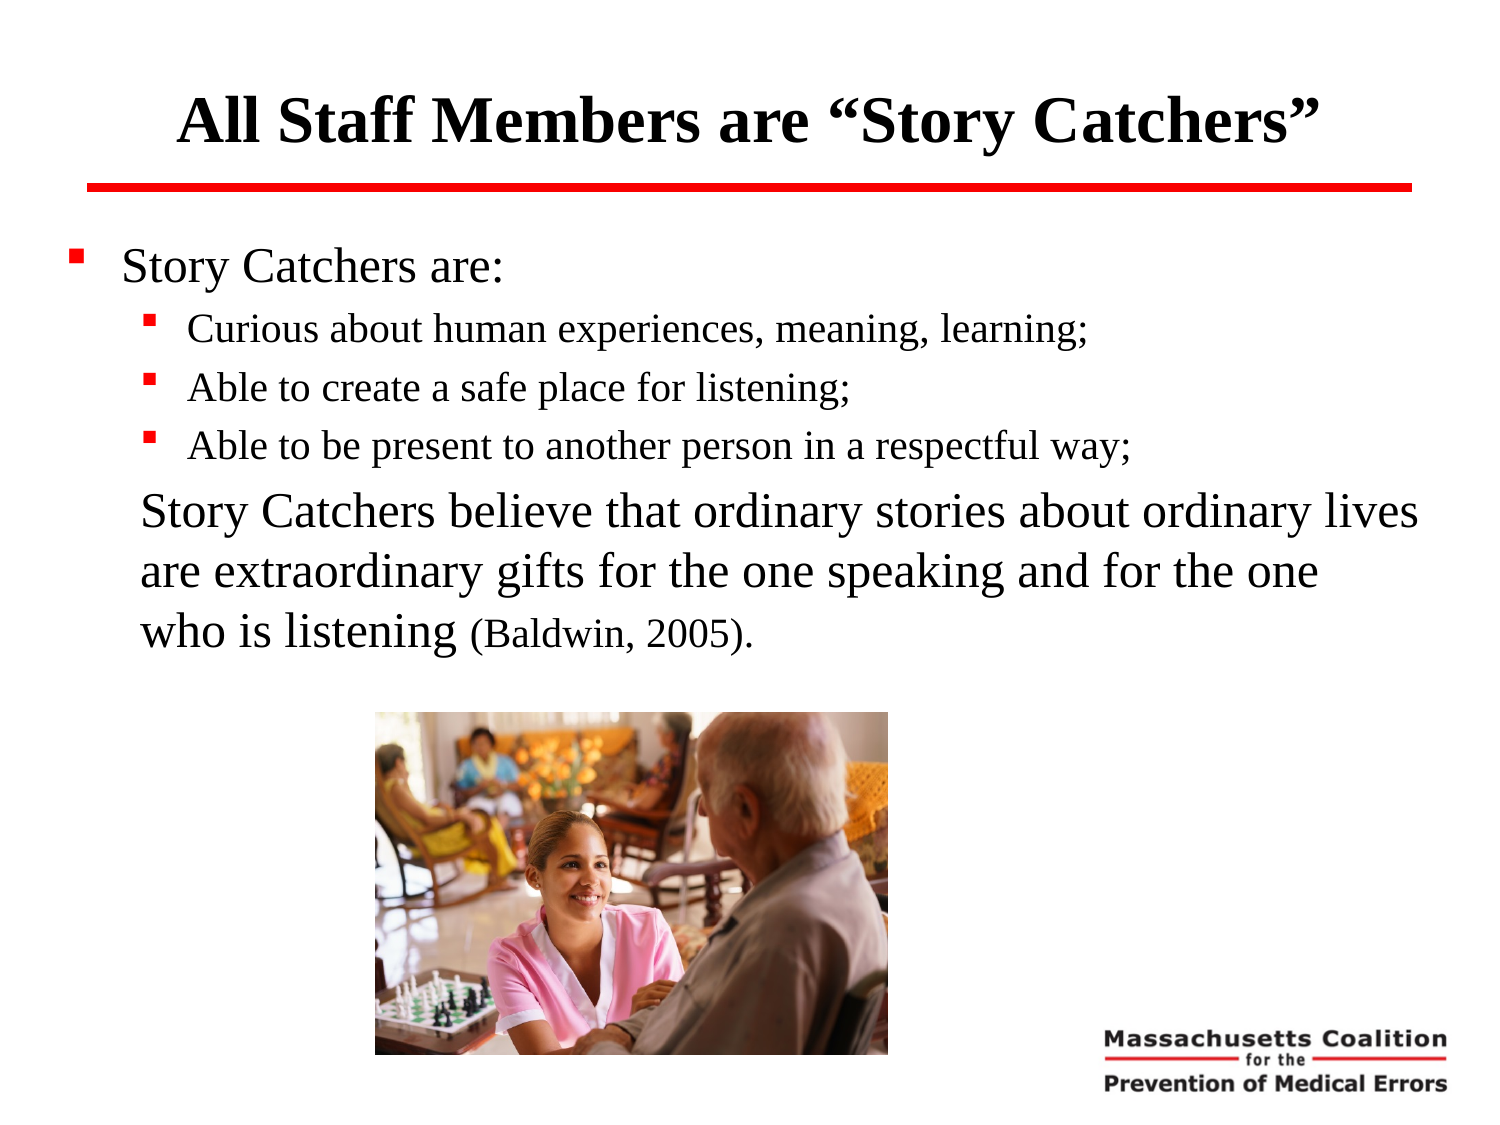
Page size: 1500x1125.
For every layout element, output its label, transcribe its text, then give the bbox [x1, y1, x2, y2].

title All Staff Members are “Story Catchers” [75, 45, 1425, 188]
picture [374, 712, 888, 1055]
list Story Catchers are: Curious about human experiences, meaning, learning; Able to create a safe place for listening; Able to be present to another person in a respectful way; Story Catchers believe that ordinary stories about ordinary lives are extraordinary gifts for the one speaking and for the one who is listening (Baldwin, 2005). [50, 224, 1450, 1005]
picture [1087, 1012, 1465, 1110]
